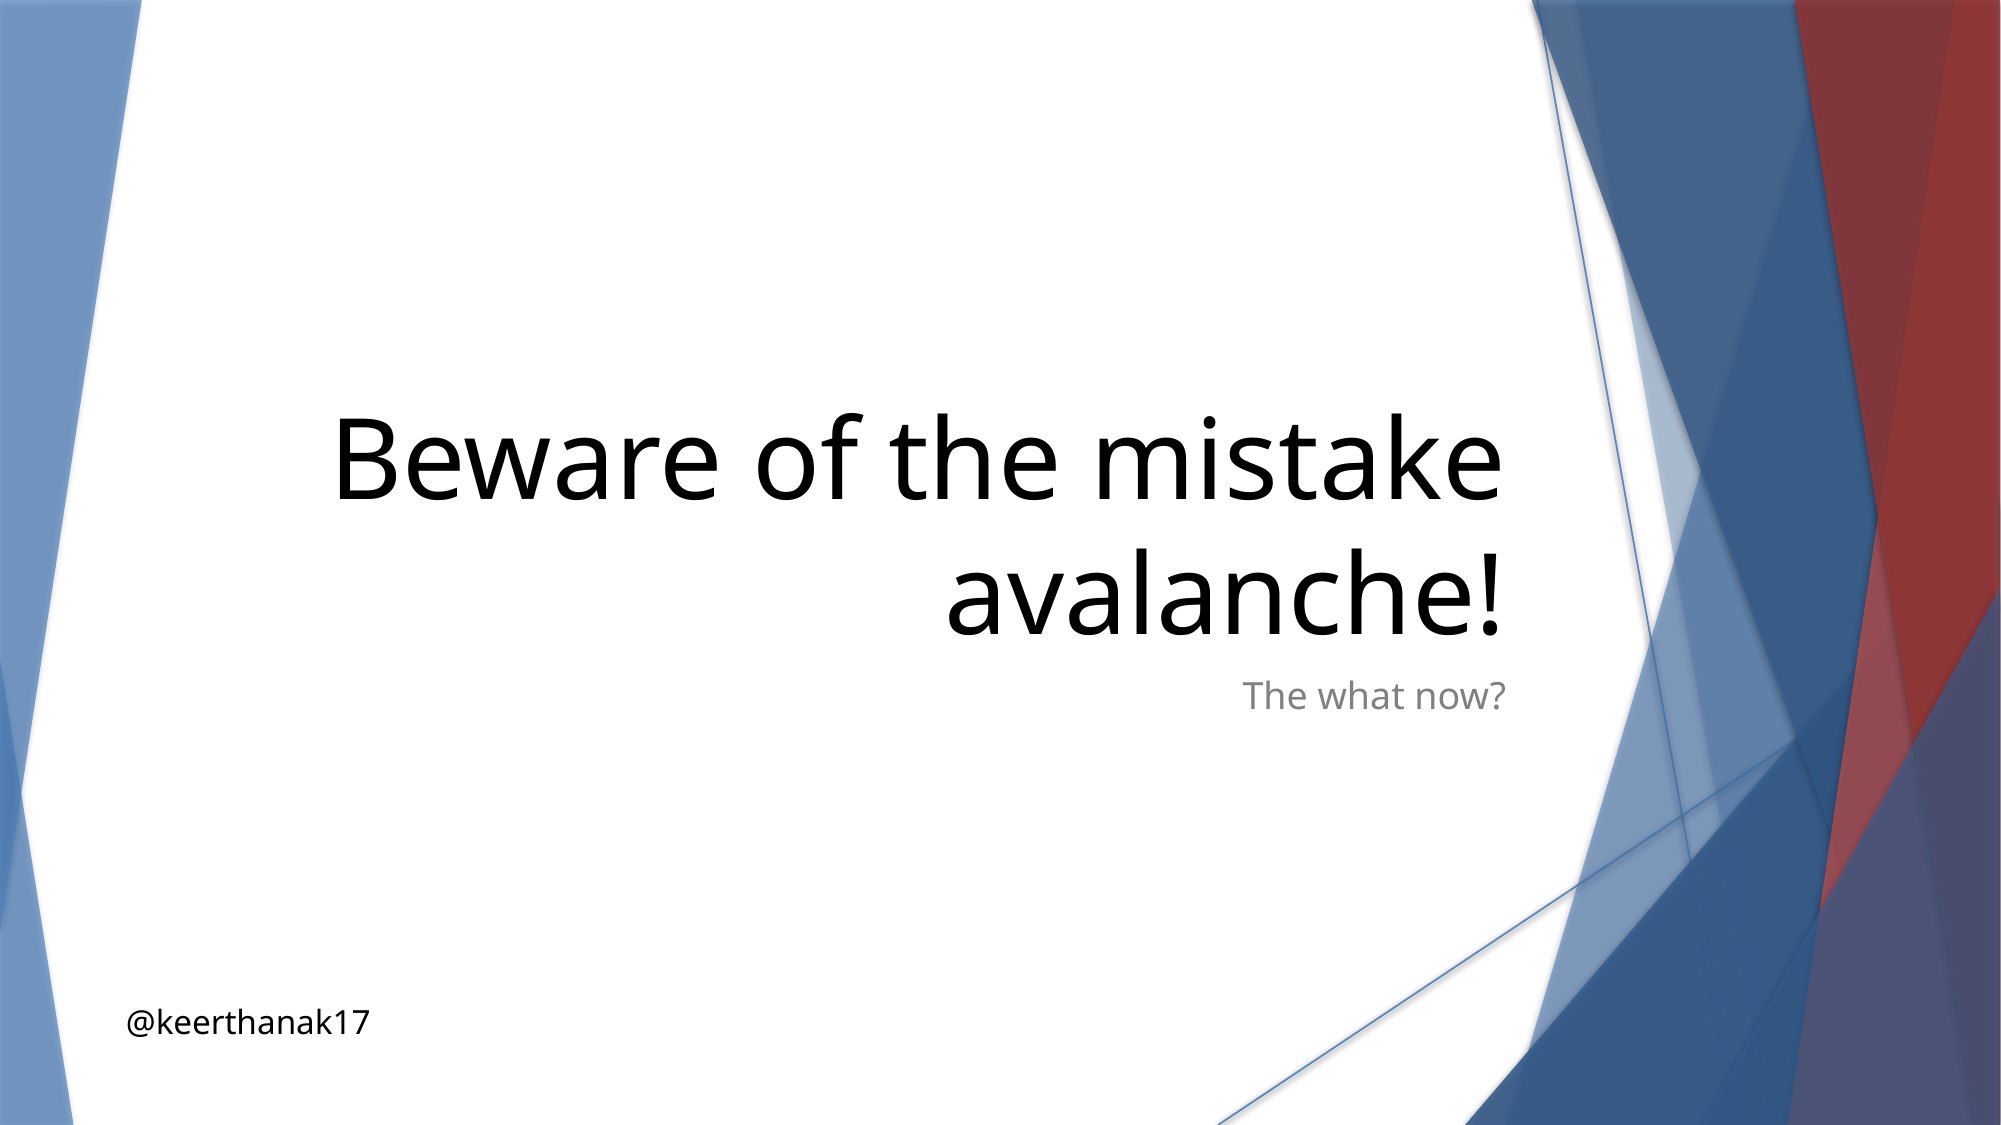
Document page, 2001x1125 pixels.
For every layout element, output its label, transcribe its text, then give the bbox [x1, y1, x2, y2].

text_box The what now? [247, 664, 1522, 845]
text_box Beware of the mistake avalanche! [247, 394, 1522, 664]
text_box @keerthanak17 [111, 991, 1144, 1051]
